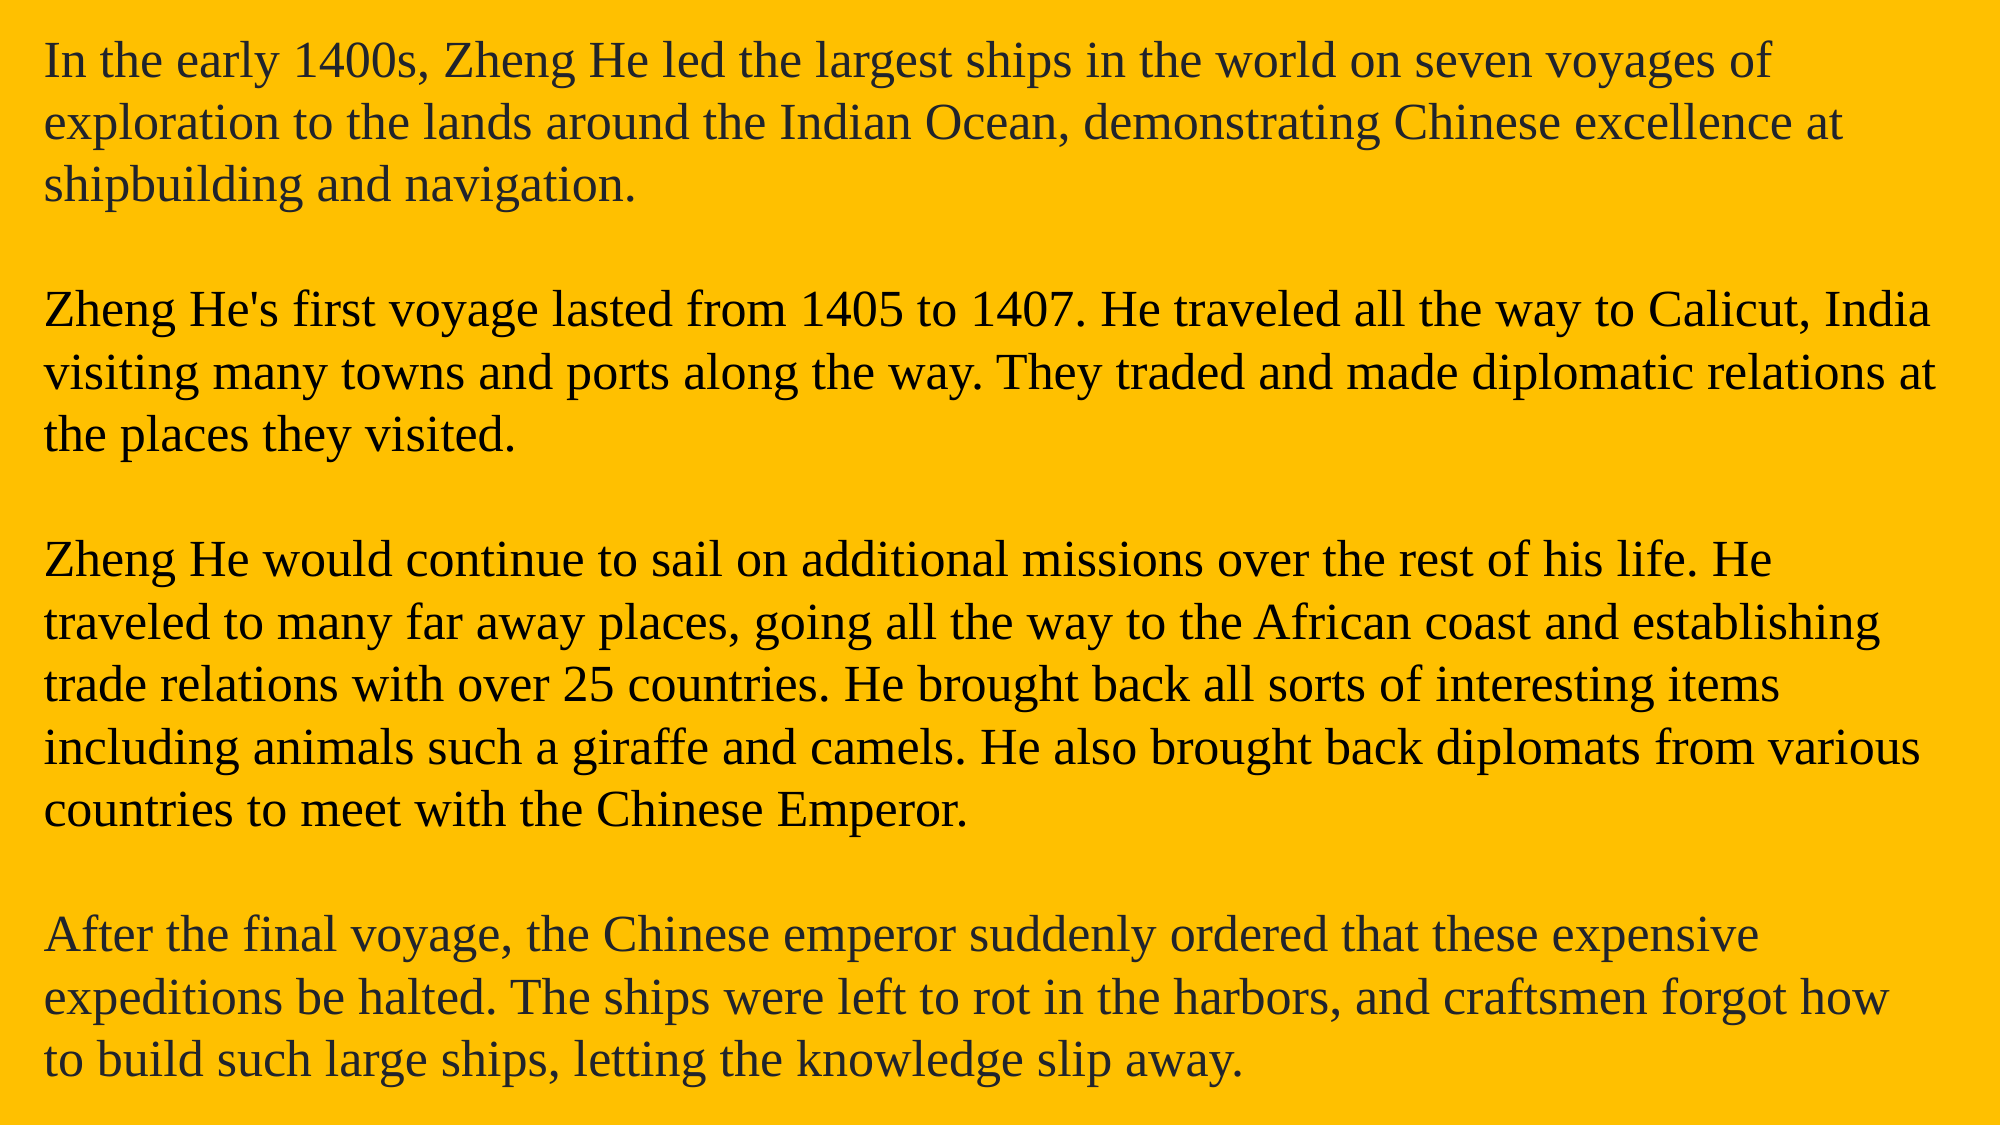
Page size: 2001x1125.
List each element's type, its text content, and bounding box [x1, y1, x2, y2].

text_box In the early 1400s, Zheng He led the largest ships in the world on seven voyages of exploration to the lands around the Indian Ocean, demonstrating Chinese excellence at shipbuilding and navigation. Zheng He's first voyage lasted from 1405 to 1407. He traveled all the way to Calicut, India visiting many towns and ports along the way. They traded and made diplomatic relations at the places they visited. Zheng He would continue to sail on additional missions over the rest of his life. He traveled to many far away places, going all the way to the African coast and establishing trade relations with over 25 countries. He brought back all sorts of interesting items including animals such a giraffe and camels. He also brought back diplomats from various countries to meet with the Chinese Emperor. After the final voyage, the Chinese emperor suddenly ordered that these expensive expeditions be halted. The ships were left to rot in the harbors, and craftsmen forgot how to build such large ships, letting the knowledge slip away. [28, 17, 1955, 1095]
